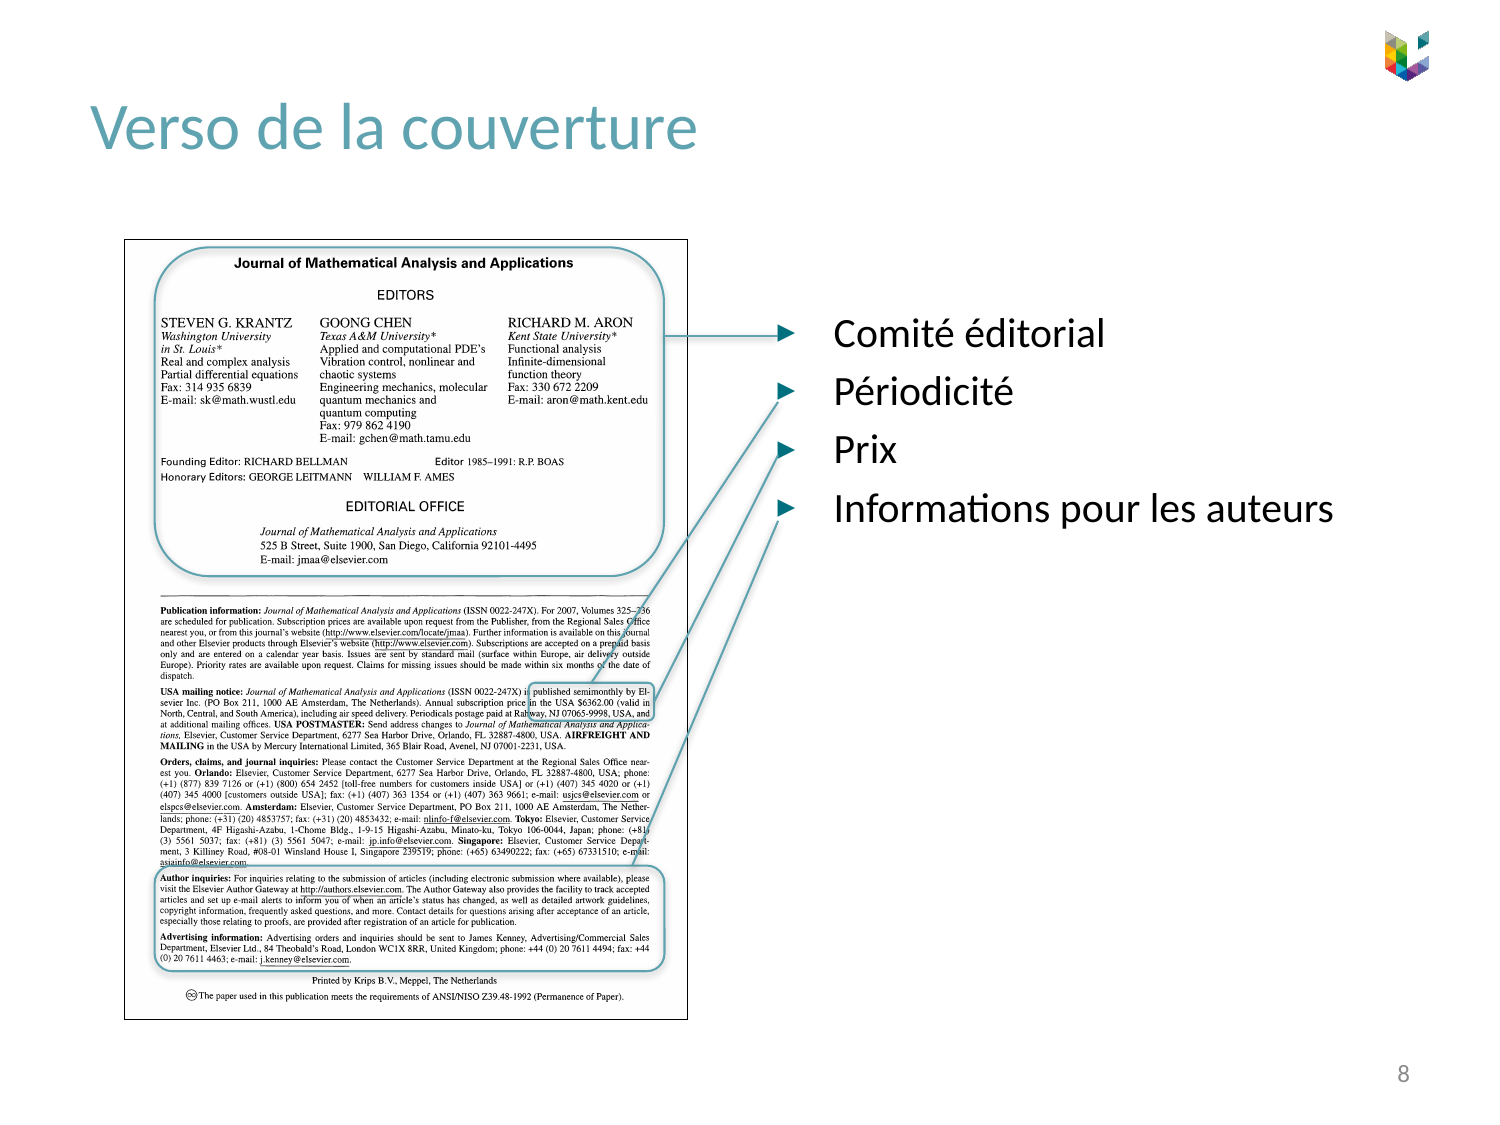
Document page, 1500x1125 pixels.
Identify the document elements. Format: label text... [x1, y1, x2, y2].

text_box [591, 401, 779, 684]
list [124, 239, 688, 1020]
list Comité éditorial Périodicité Prix Informations pour les auteurs [762, 239, 1425, 1020]
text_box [632, 520, 779, 866]
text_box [653, 454, 779, 520]
picture [1366, 11, 1448, 101]
title Verso de la couverture [75, 71, 1425, 174]
slide_number 8 [1074, 1042, 1425, 1103]
